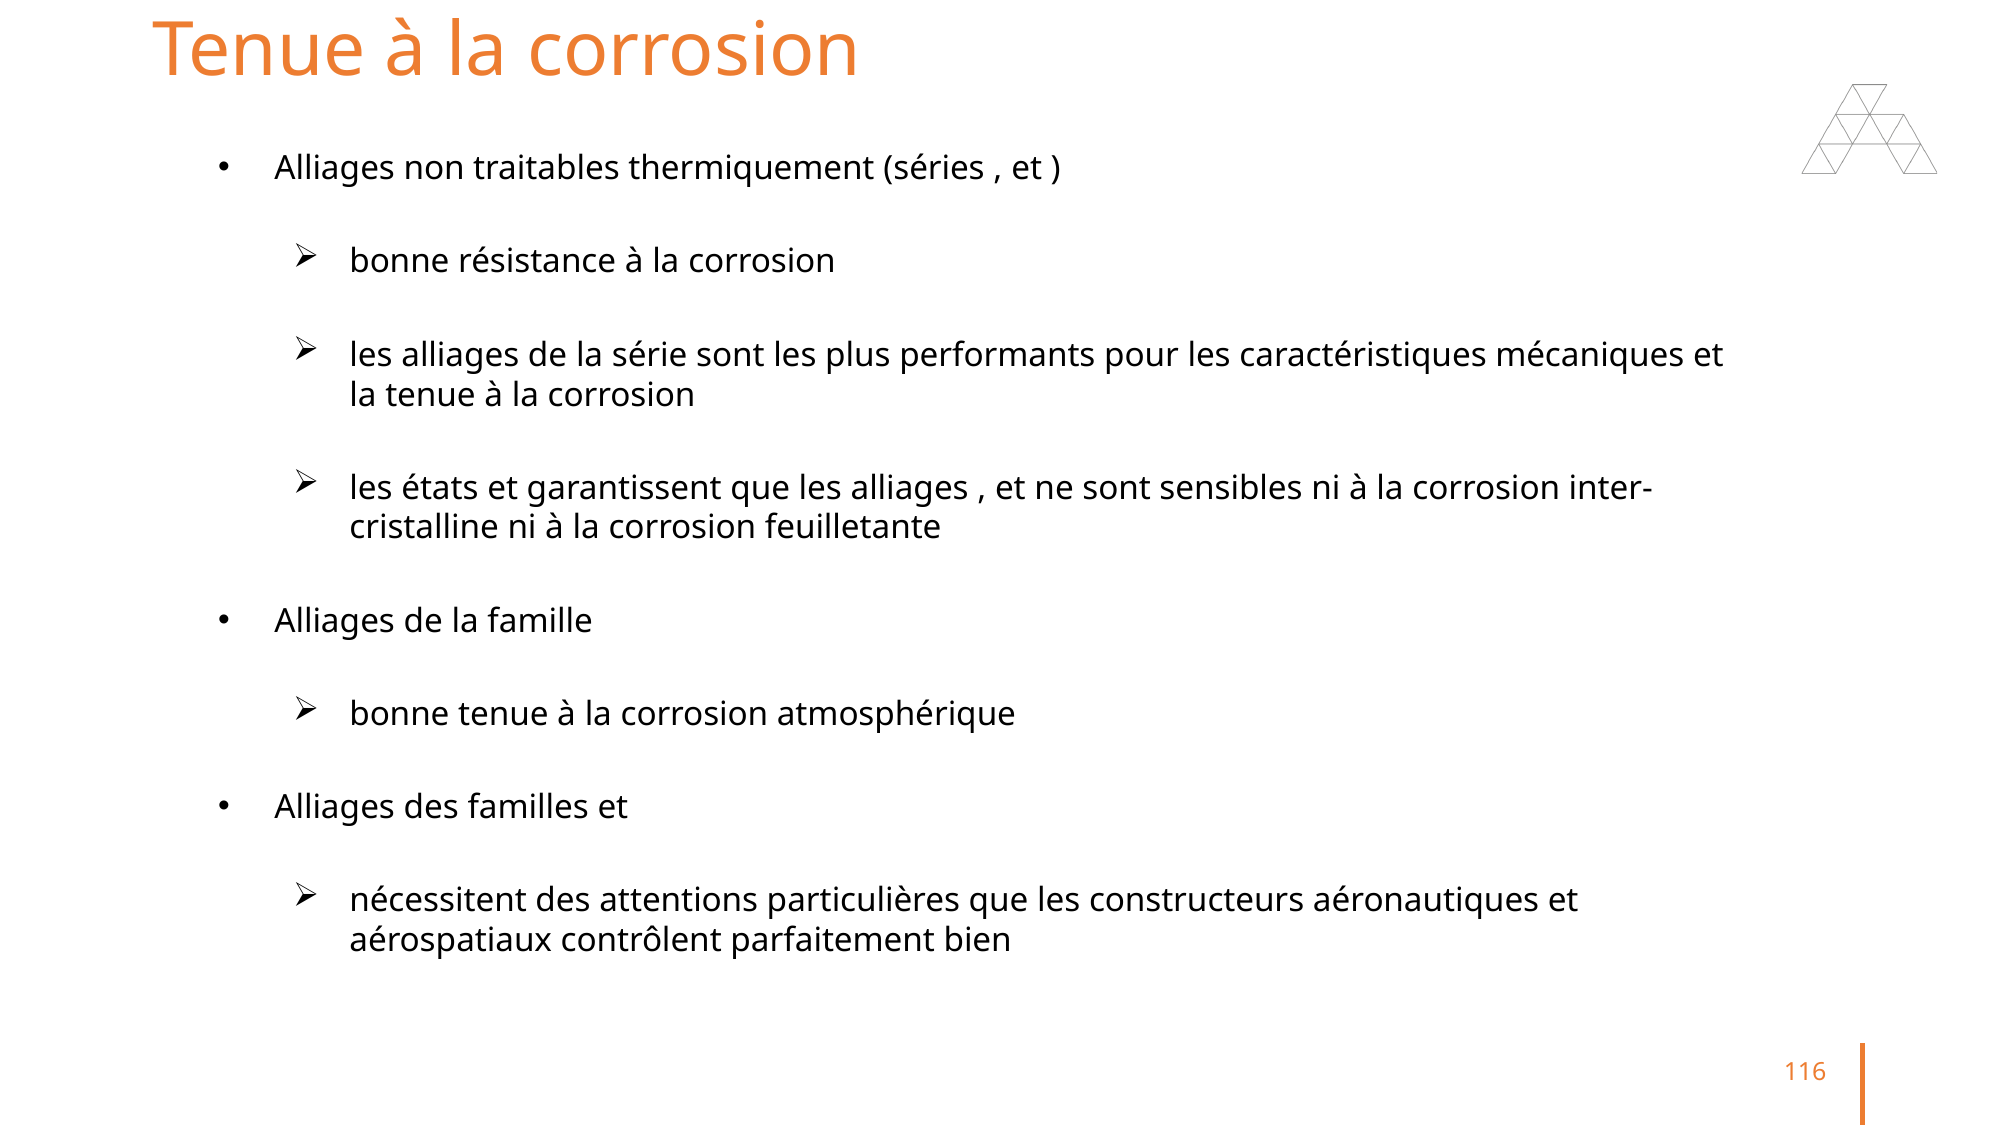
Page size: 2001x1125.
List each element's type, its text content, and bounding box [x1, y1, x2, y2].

slide_number 116 [1643, 1042, 1842, 1103]
text_box Tenue à la corrosion [137, 3, 1749, 156]
